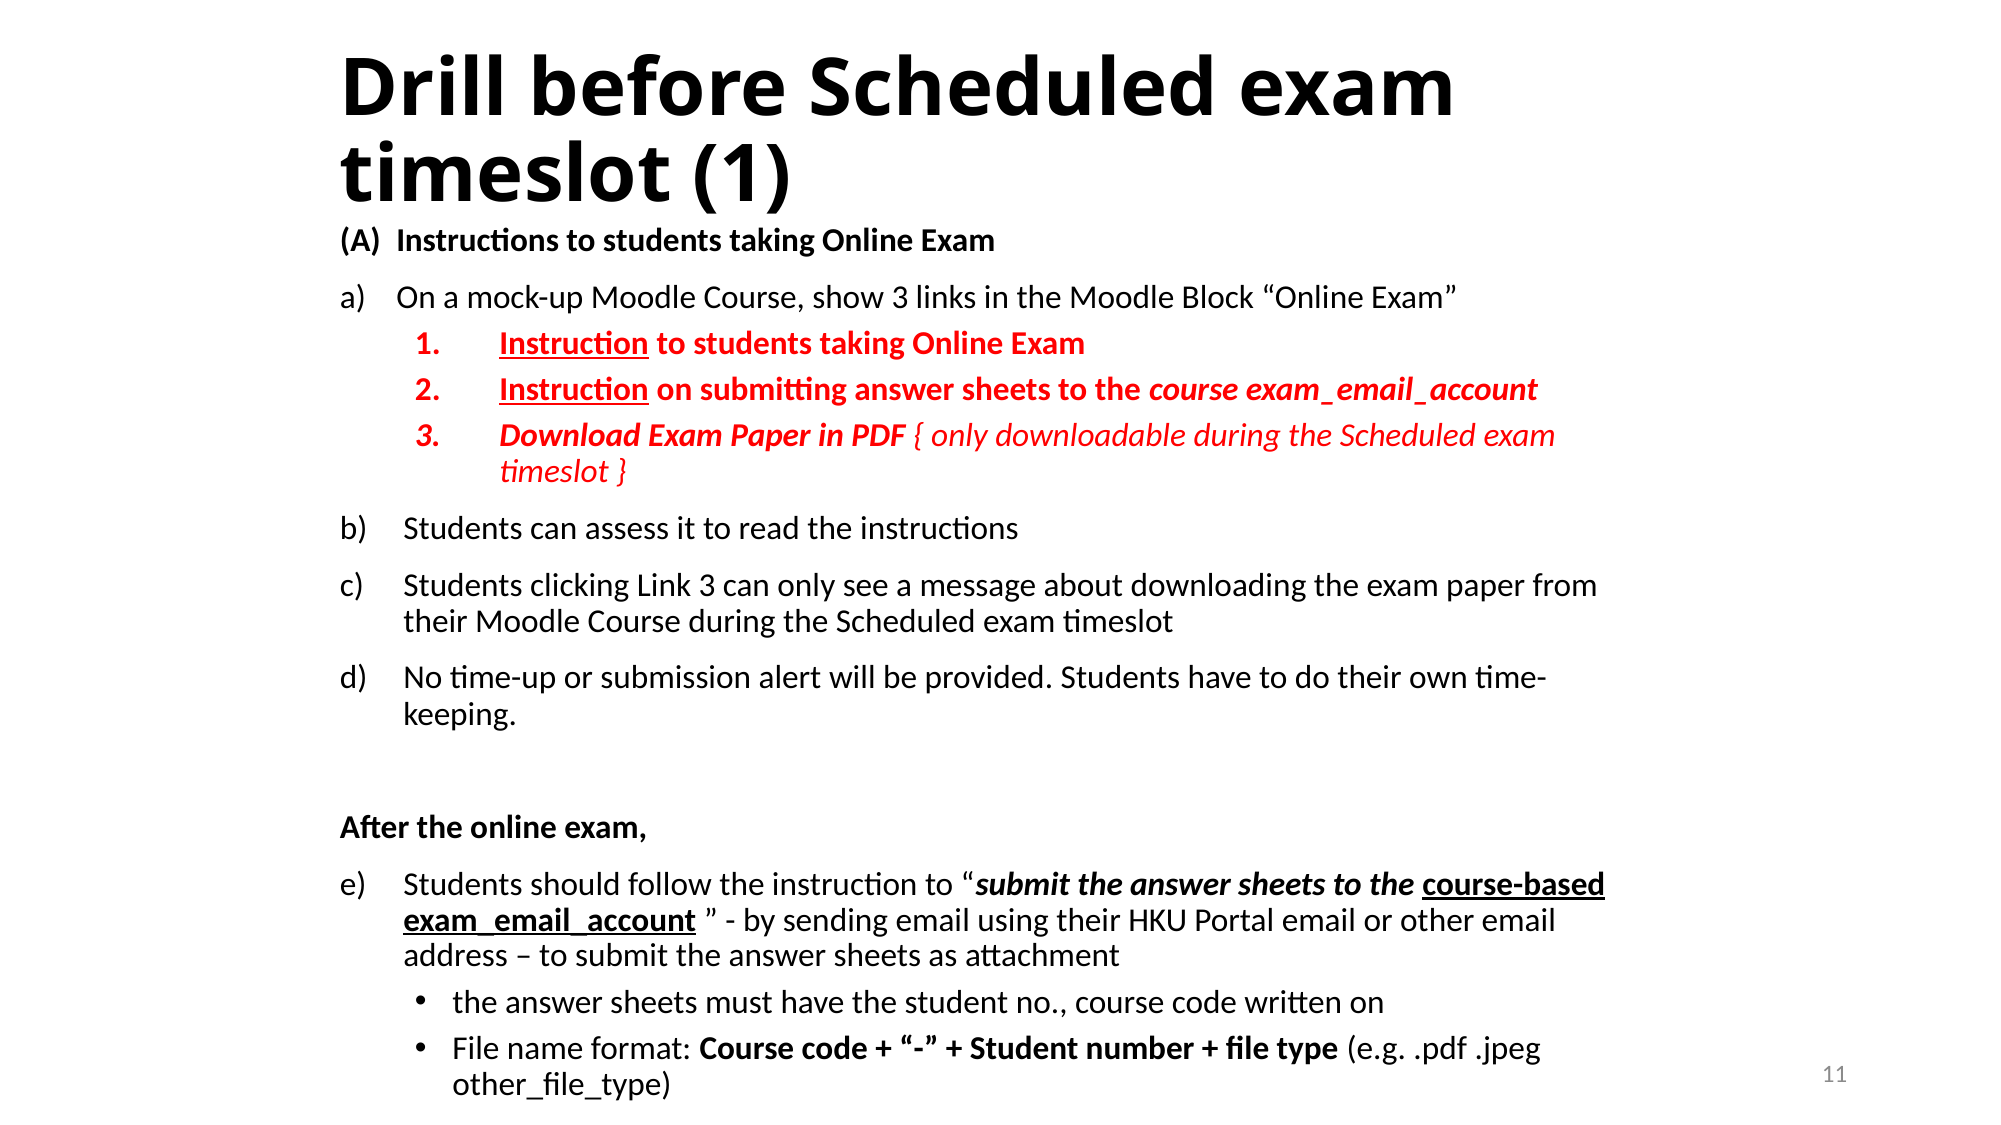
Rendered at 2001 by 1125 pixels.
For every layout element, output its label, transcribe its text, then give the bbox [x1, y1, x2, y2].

title Drill before Scheduled exam timeslot (1) [324, 38, 1724, 227]
slide_number 11 [1412, 1042, 1863, 1103]
list Instructions to students taking Online Exam On a mock-up Moodle Course, show 3 links in the Moodle Block “Online Exam” Instruction to students taking Online Exam Instruction on submitting answer sheets to the course exam_email_account Download Exam Paper in PDF { only downloadable during the Scheduled exam timeslot } Students can assess it to read the instructions Students clicking Link 3 can only see a message about downloading the exam paper from their Moodle Course during the Scheduled exam timeslot No time-up or submission alert will be provided. Students have to do their own time-keeping. After the online exam, Students should follow the instruction to “submit the answer sheets to the course-based exam_email_account ” - by sending email using their HKU Portal email or other email address – to submit the answer sheets as attachment the answer sheets must have the student no., course code written on File name format: Course code + “-” + Student number + file type (e.g. .pdf .jpeg other_file_type) [324, 215, 1675, 1073]
